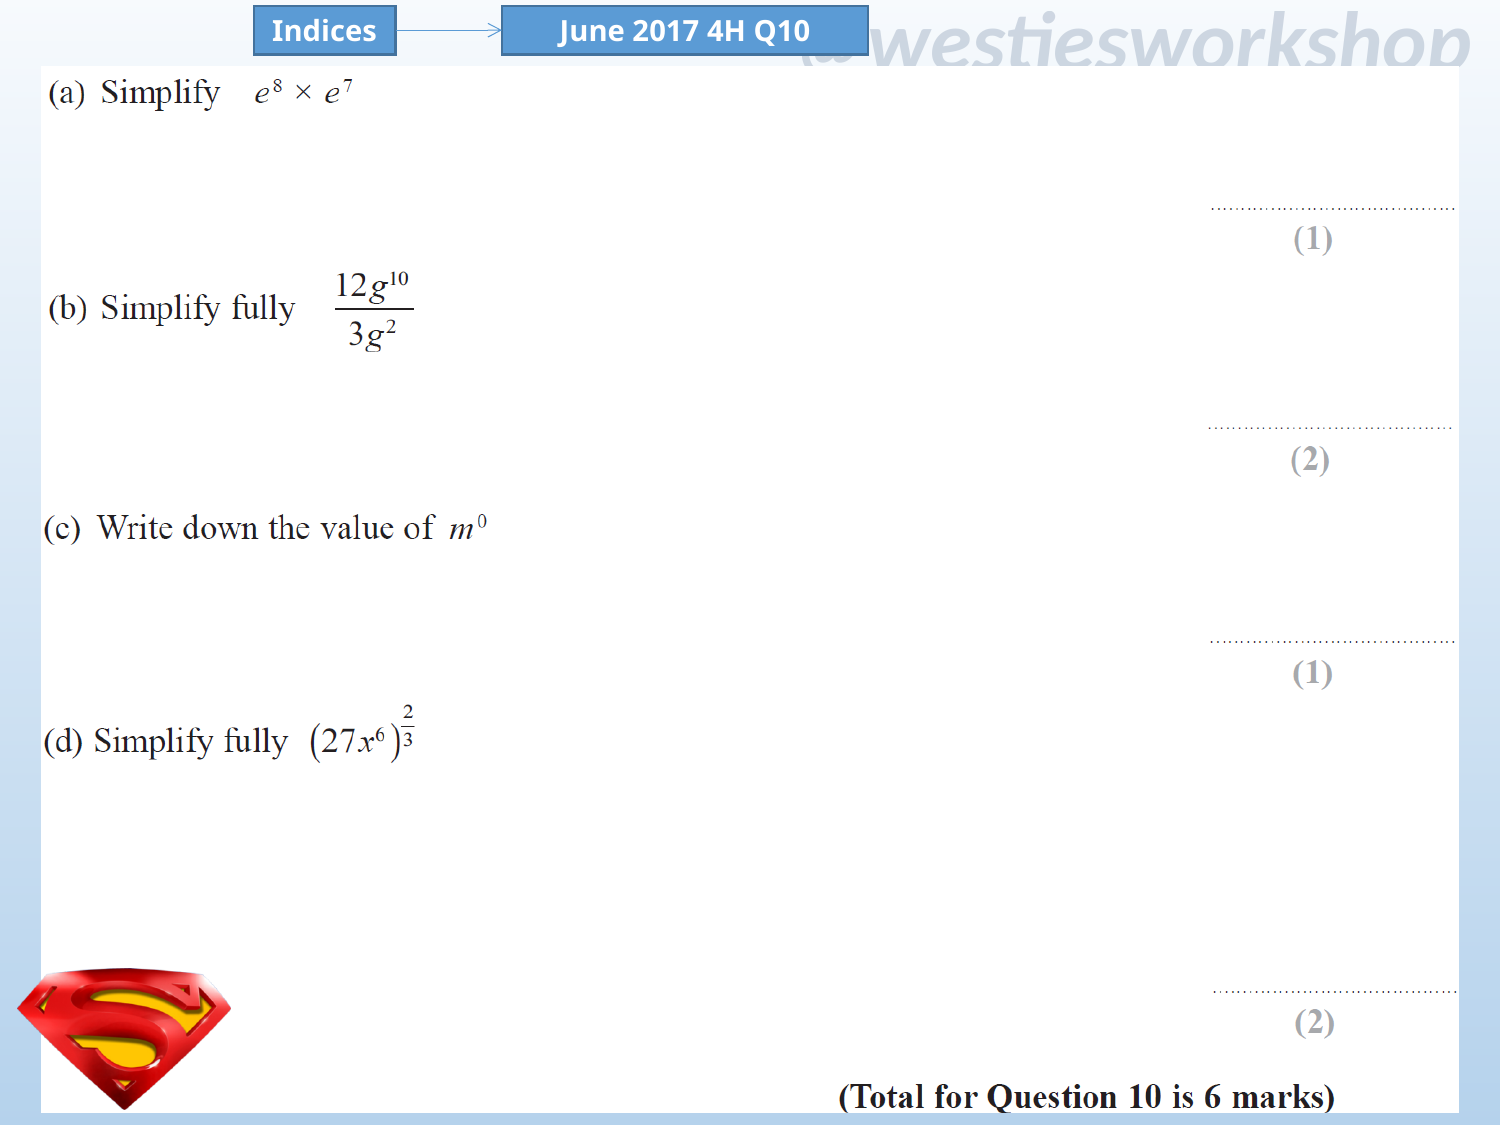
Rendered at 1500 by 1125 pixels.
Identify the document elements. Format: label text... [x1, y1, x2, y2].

text_box Indices [253, 5, 397, 56]
text_box June 2017 4H Q10 [501, 5, 869, 56]
picture [17, 66, 1459, 1113]
